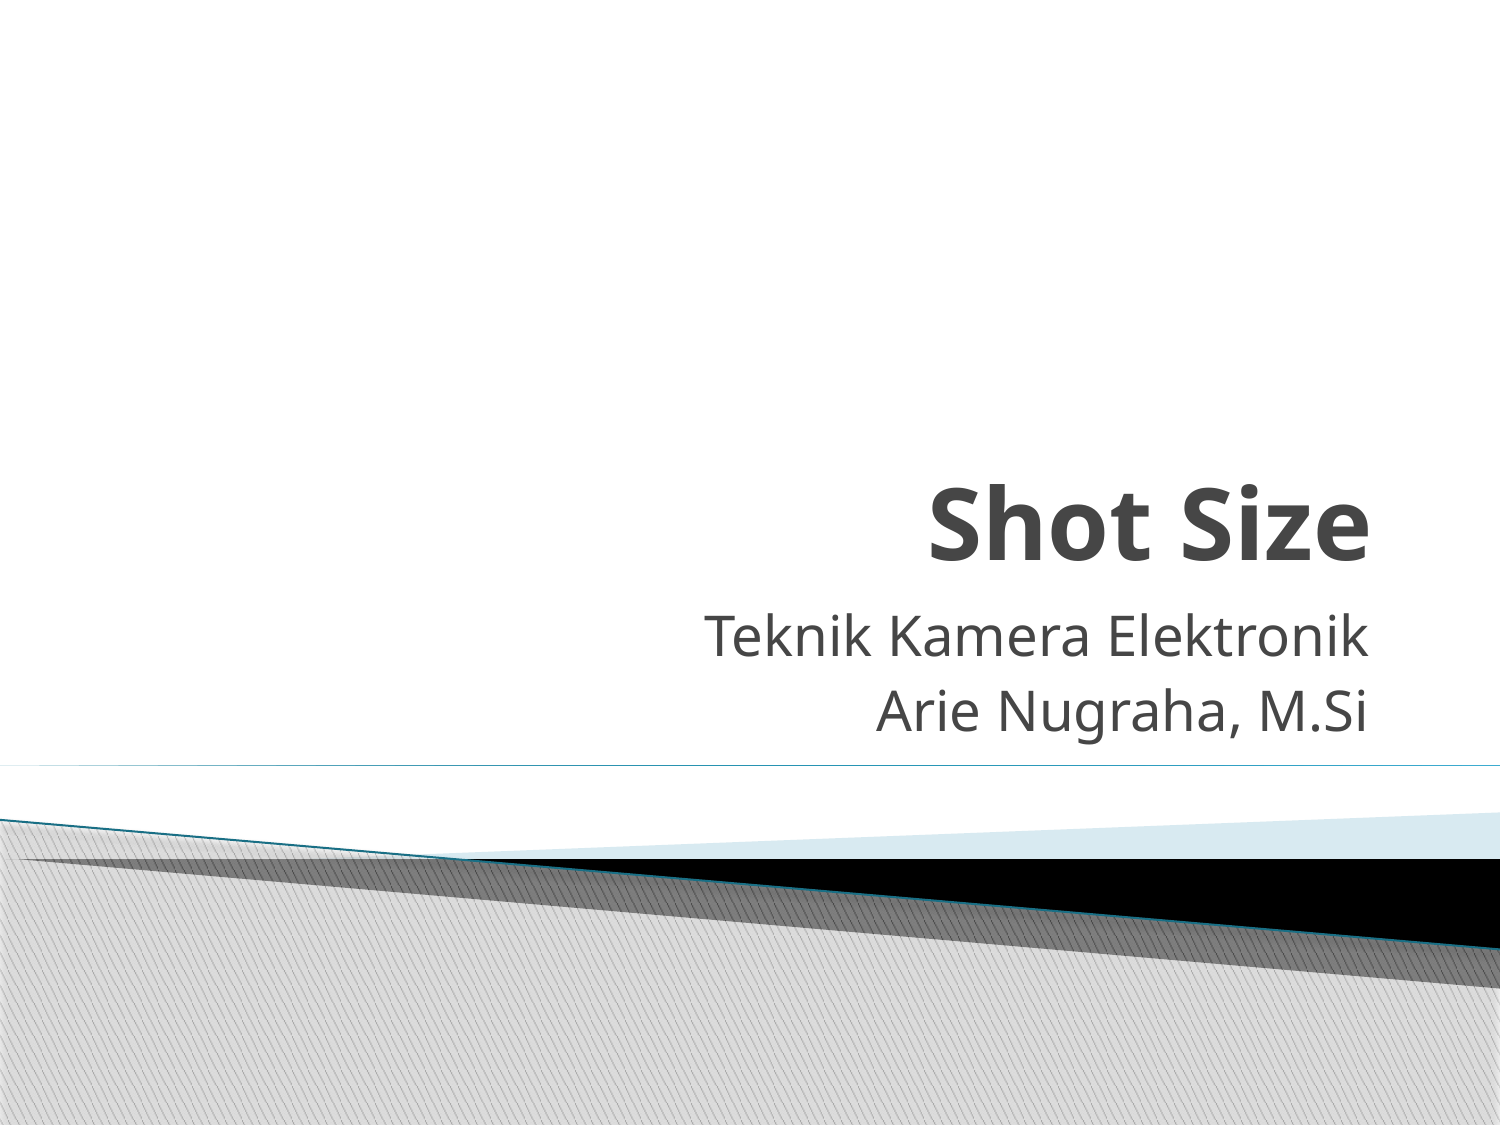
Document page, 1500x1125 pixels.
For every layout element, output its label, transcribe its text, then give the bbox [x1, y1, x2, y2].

subtitle Teknik Kamera Elektronik Arie Nugraha, M.Si [112, 592, 1388, 790]
picture [5, 859, 1500, 989]
title Shot Size [112, 287, 1388, 588]
